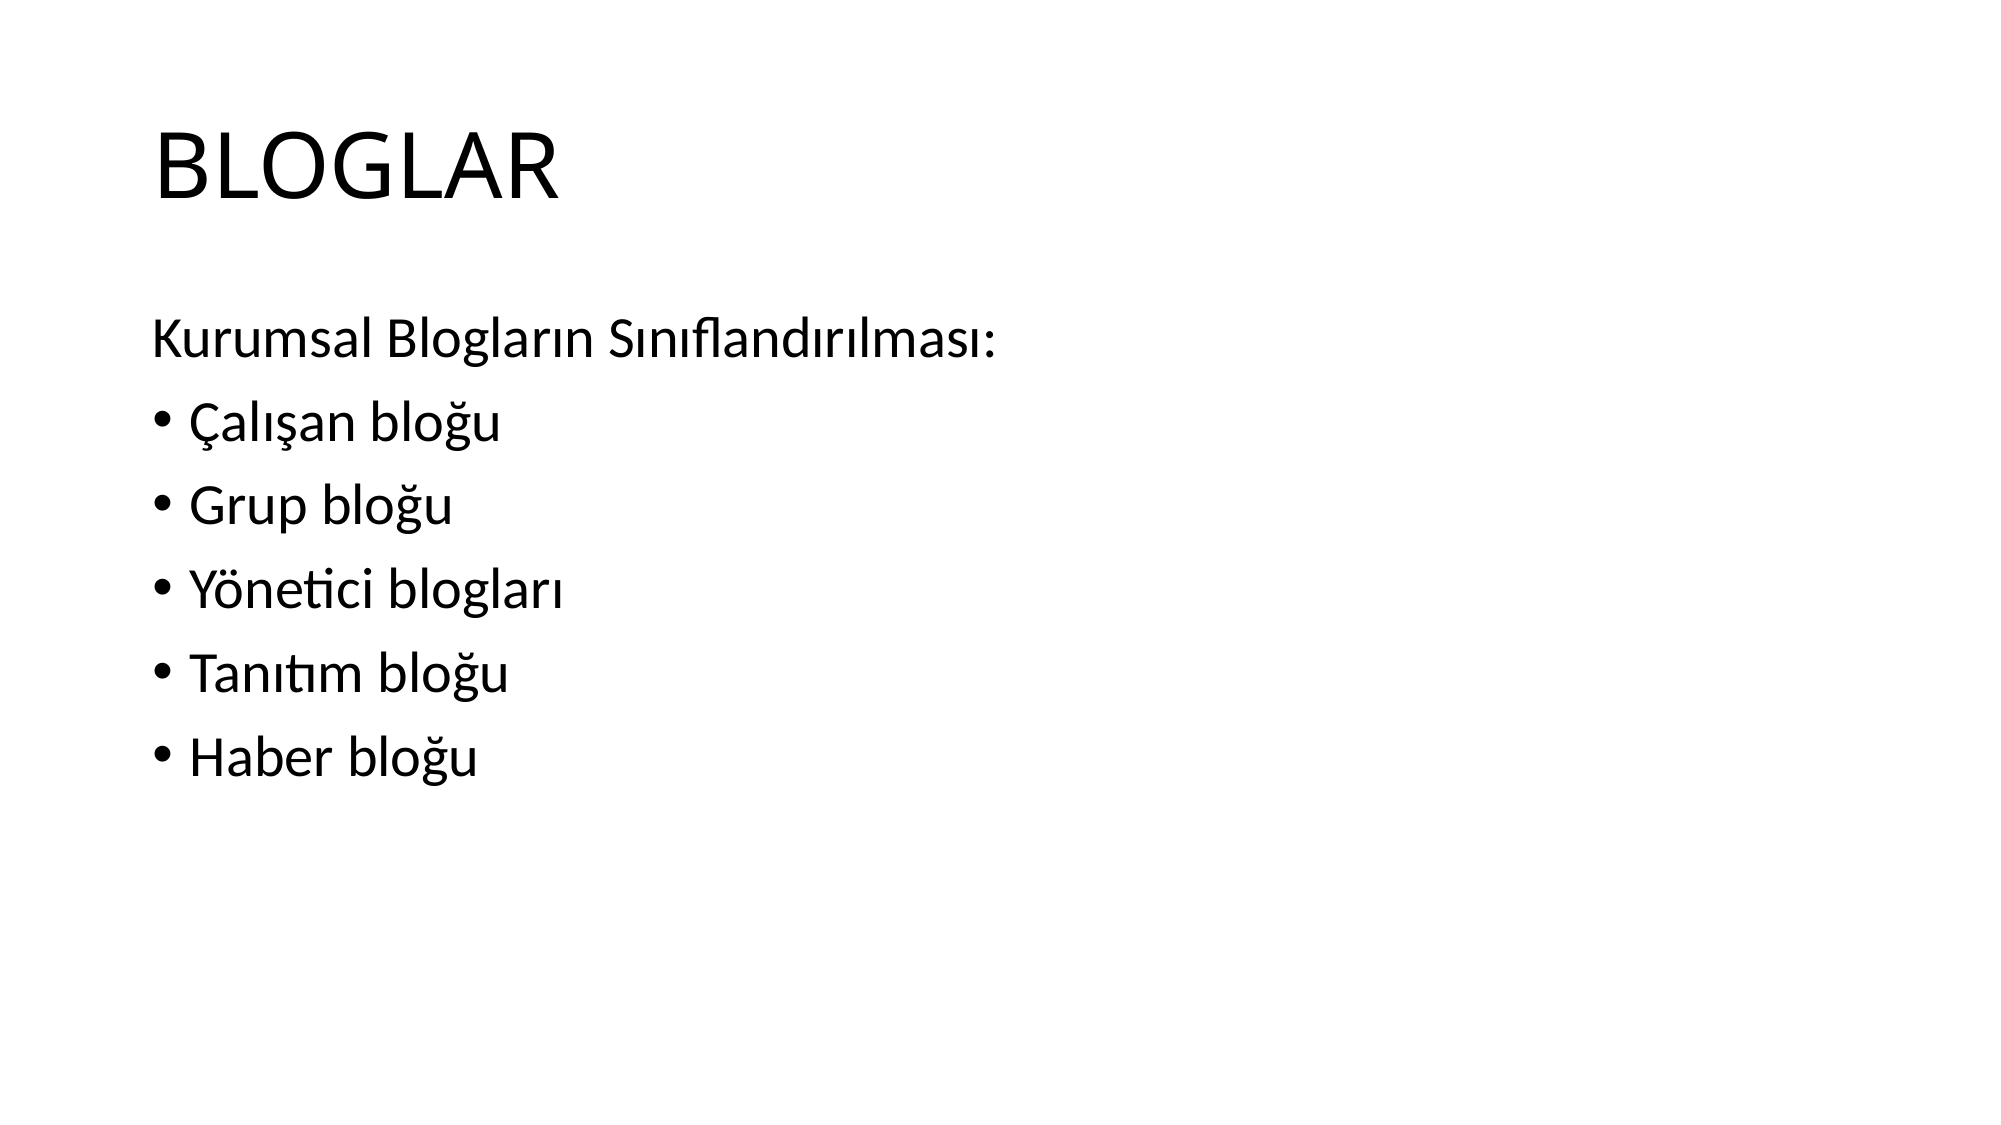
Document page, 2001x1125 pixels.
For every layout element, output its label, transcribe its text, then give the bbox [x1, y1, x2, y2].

list Kurumsal Blogların Sınıflandırılması: Çalışan bloğu Grup bloğu Yönetici blogları Tanıtım bloğu Haber bloğu [137, 299, 1863, 1014]
title BLOGLAR [137, 59, 1863, 278]
